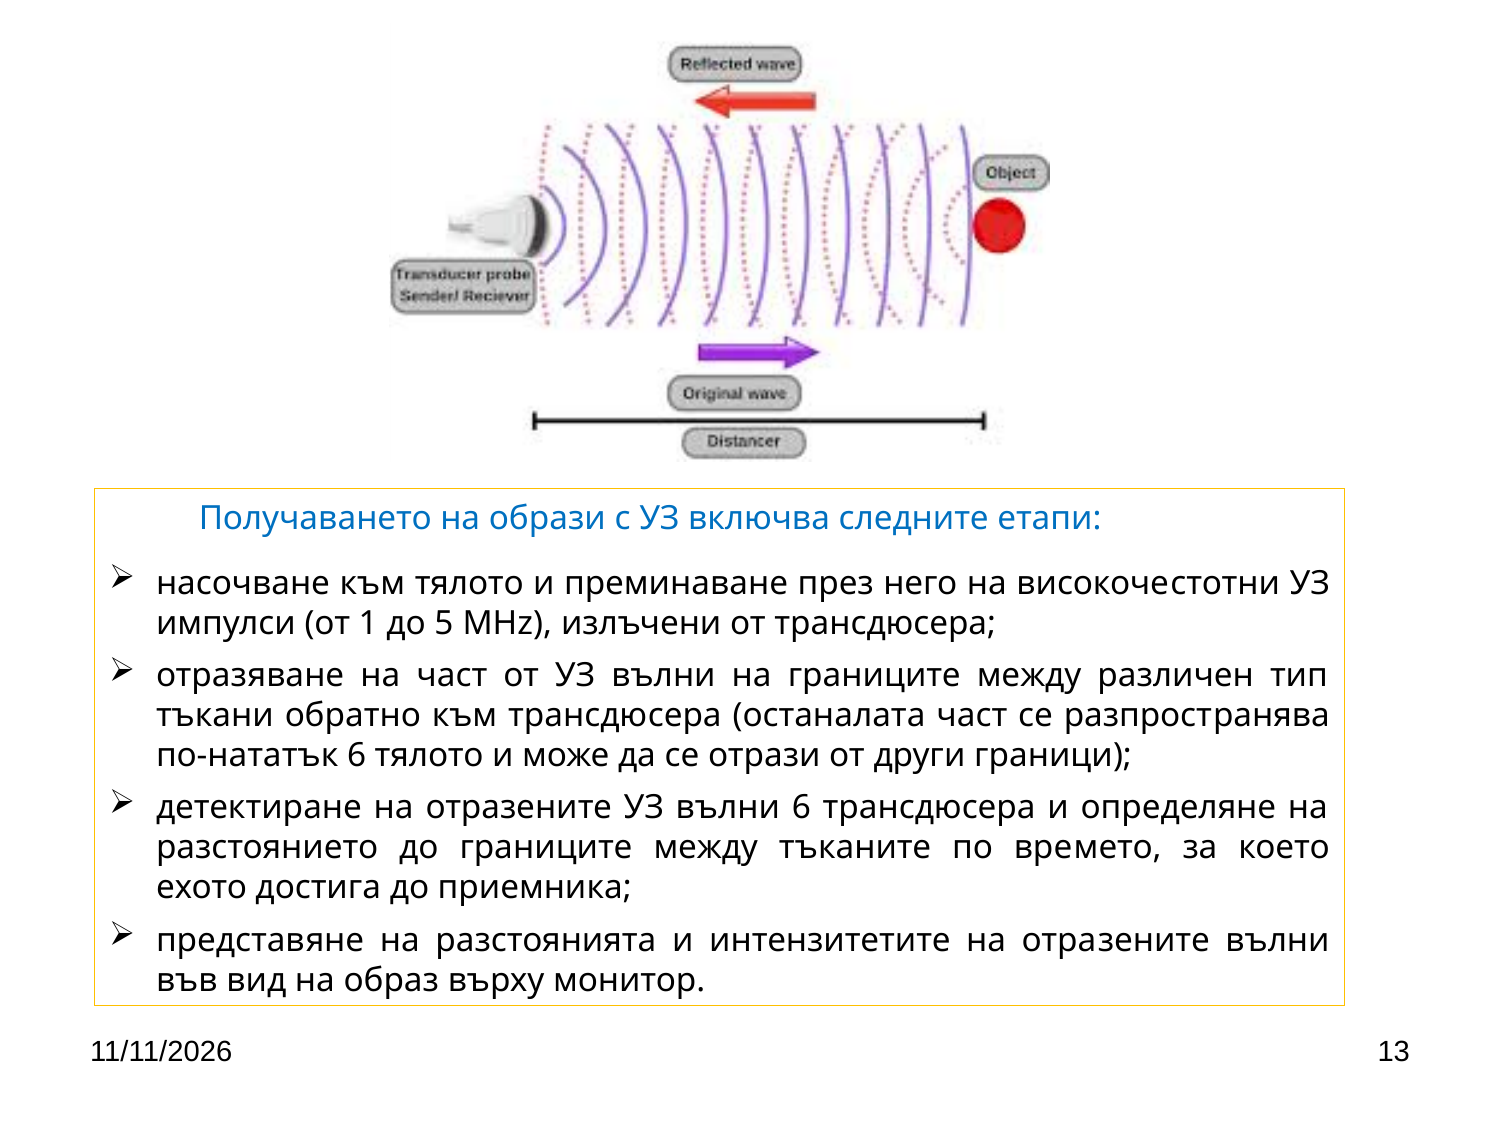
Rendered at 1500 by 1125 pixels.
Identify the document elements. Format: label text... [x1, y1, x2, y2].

text_box Получаването на образи с УЗ включва следните етапи: насочване към тялото и преминаване през него на високоче­стотни УЗ импулси (от 1 до 5 MHz), излъчени от трансдюсера; отразяване на част от УЗ вълни на границите между различен тип тъкани обратно към трансдю­сера (останалата част се разпрост­ранява по-нататък 6 тялото и може да се отрази от други граници); детектиране на отразените УЗ вълни 6 трансдюсера и определяне на разстоянието до границите между тъканите по вре­мето, за което ехото достига до приемника; представяне на разстоянията и интензитетите на отра­зените вълни във вид на образ върху монитор. [94, 488, 1345, 1006]
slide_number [75, 1024, 425, 1103]
slide_number 13 [1074, 1024, 1425, 1103]
picture [389, 23, 1050, 462]
